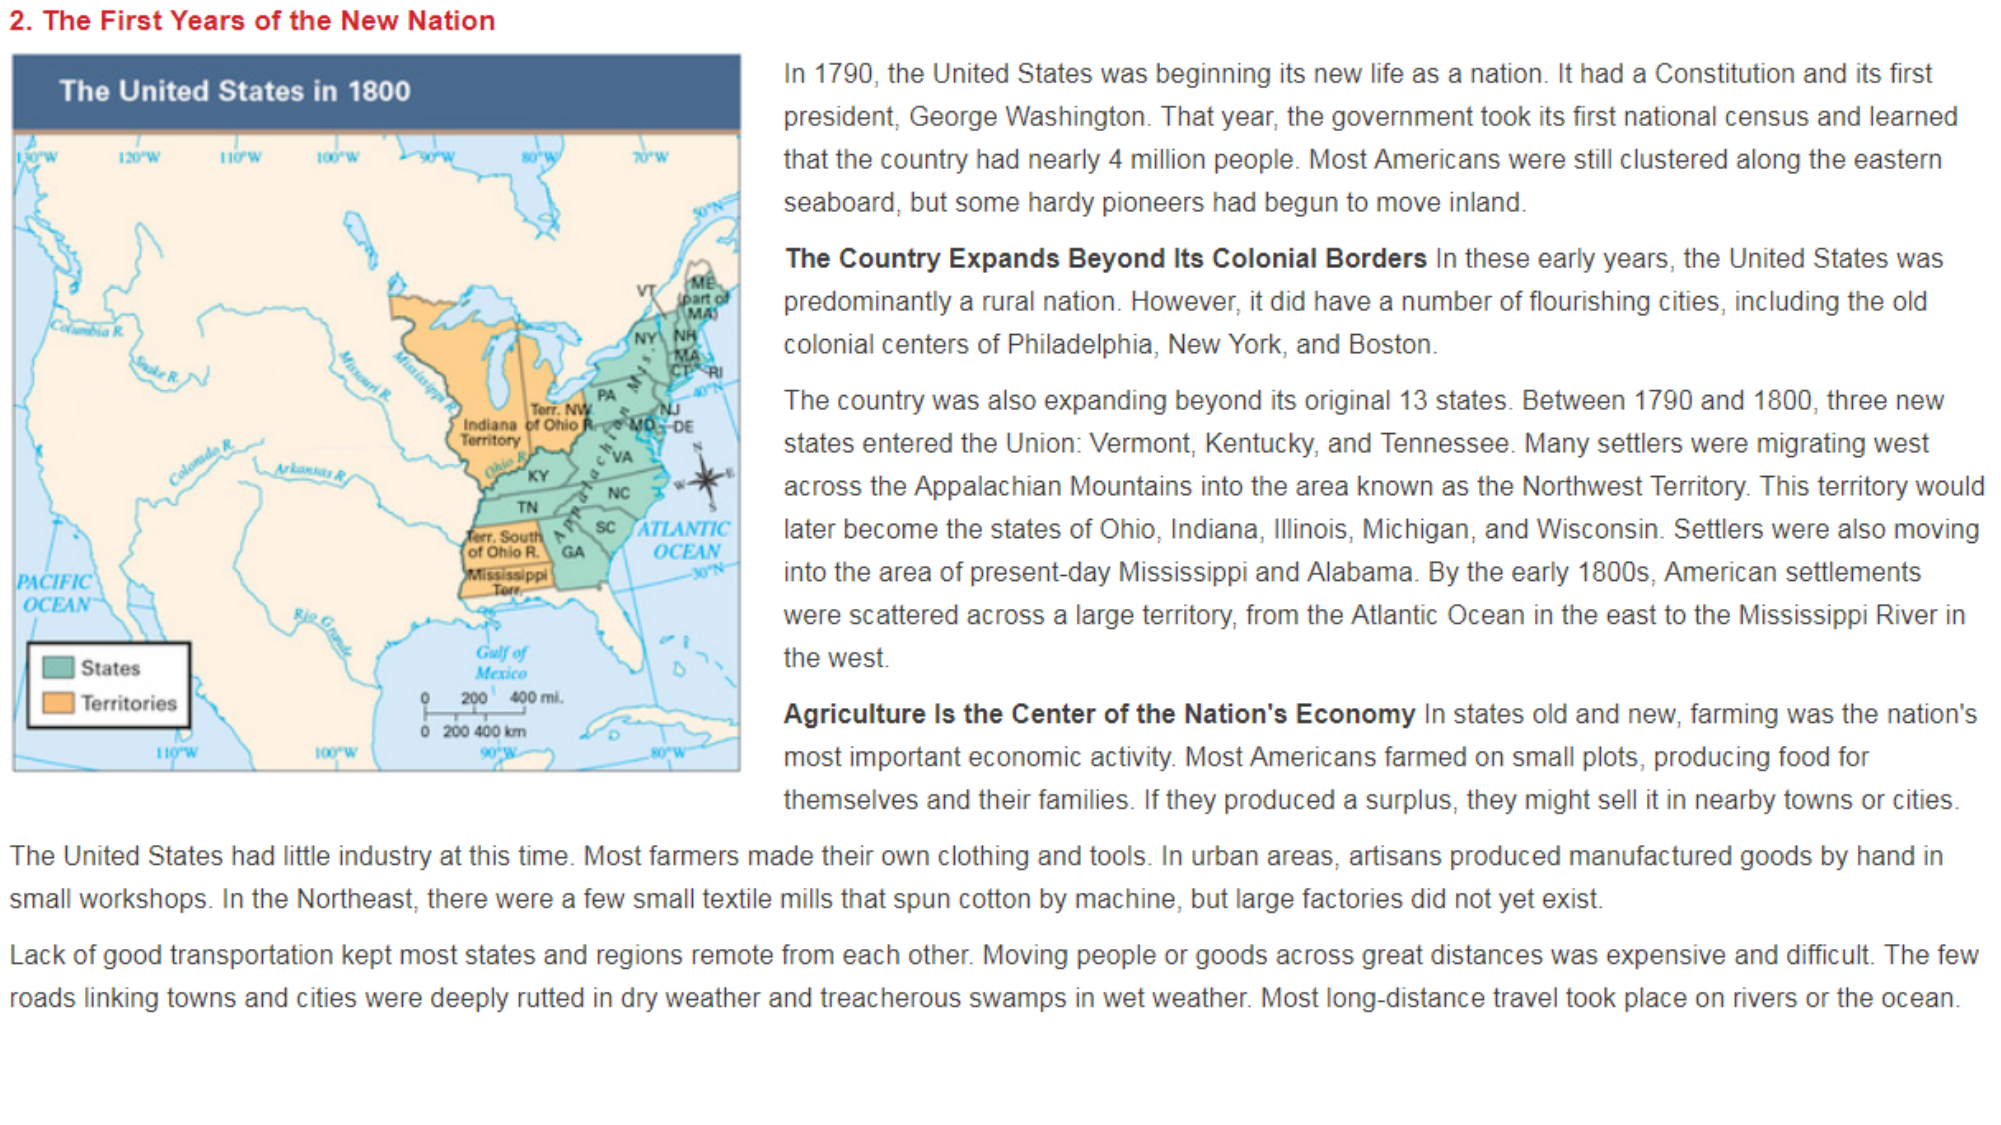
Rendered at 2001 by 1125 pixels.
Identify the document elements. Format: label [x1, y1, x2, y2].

picture [0, 0, 1992, 1014]
